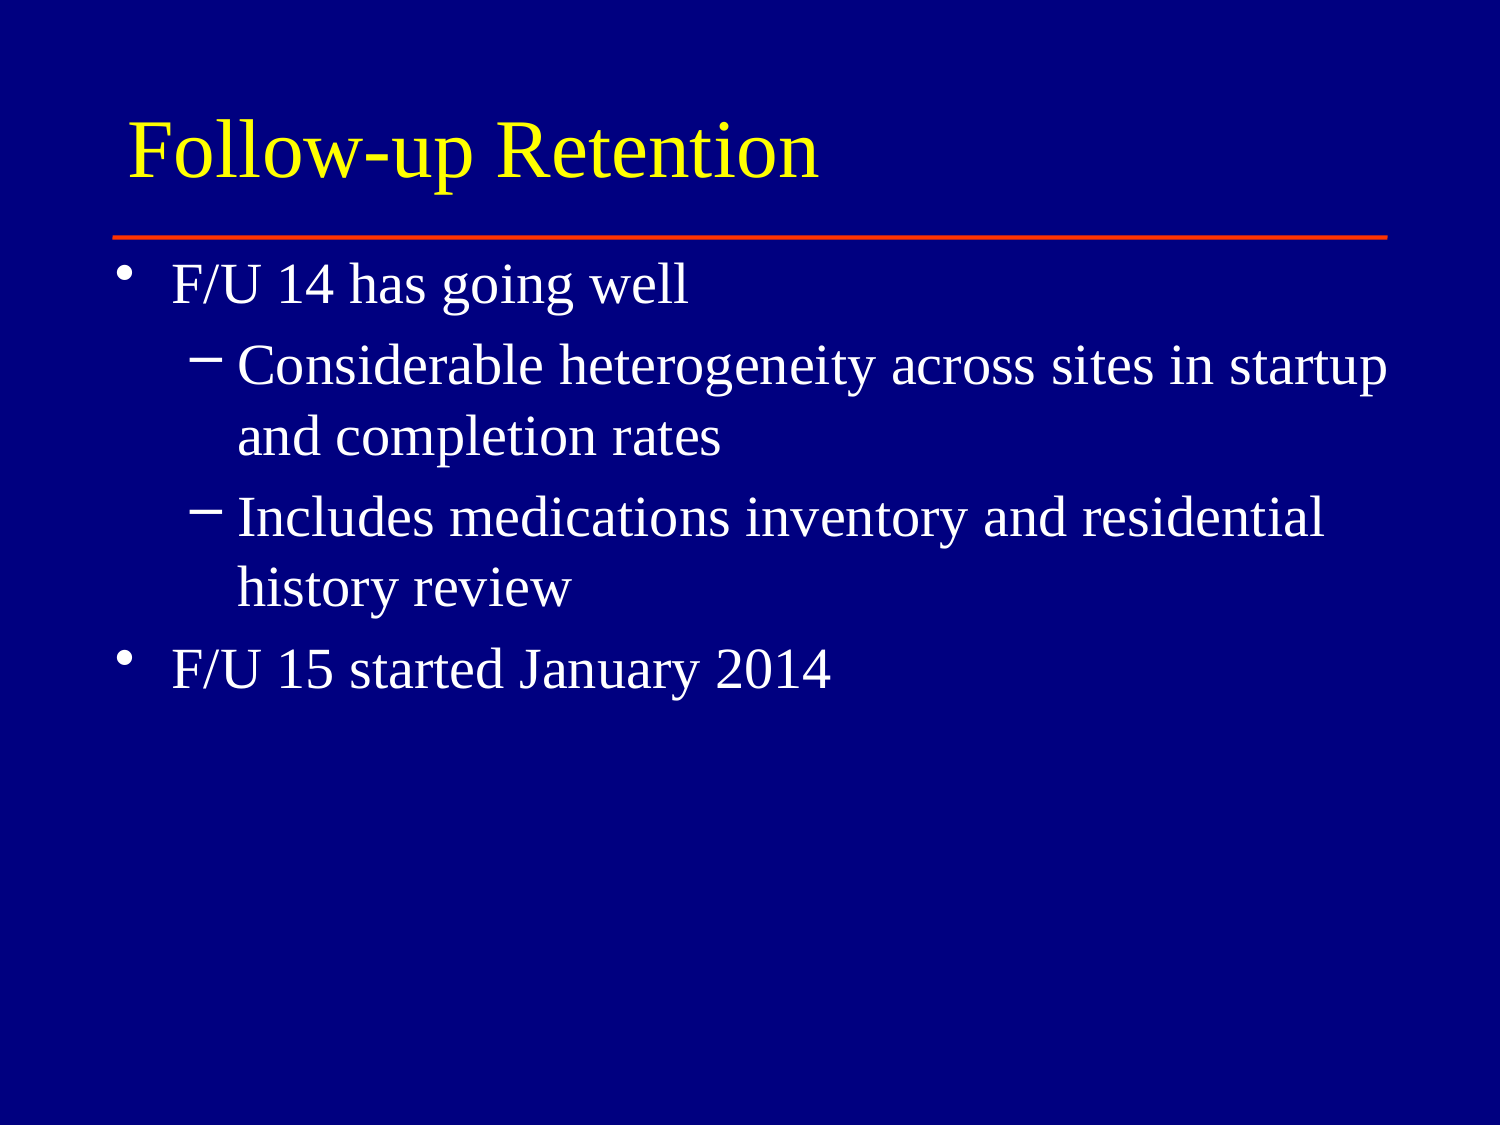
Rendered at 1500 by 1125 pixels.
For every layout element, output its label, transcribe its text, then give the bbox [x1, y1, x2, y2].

list F/U 14 has going well Considerable heterogeneity across sites in startup and completion rates Includes medications inventory and residential history review F/U 15 started January 2014 [99, 237, 1500, 1100]
title Follow-up Retention [112, 50, 1388, 237]
